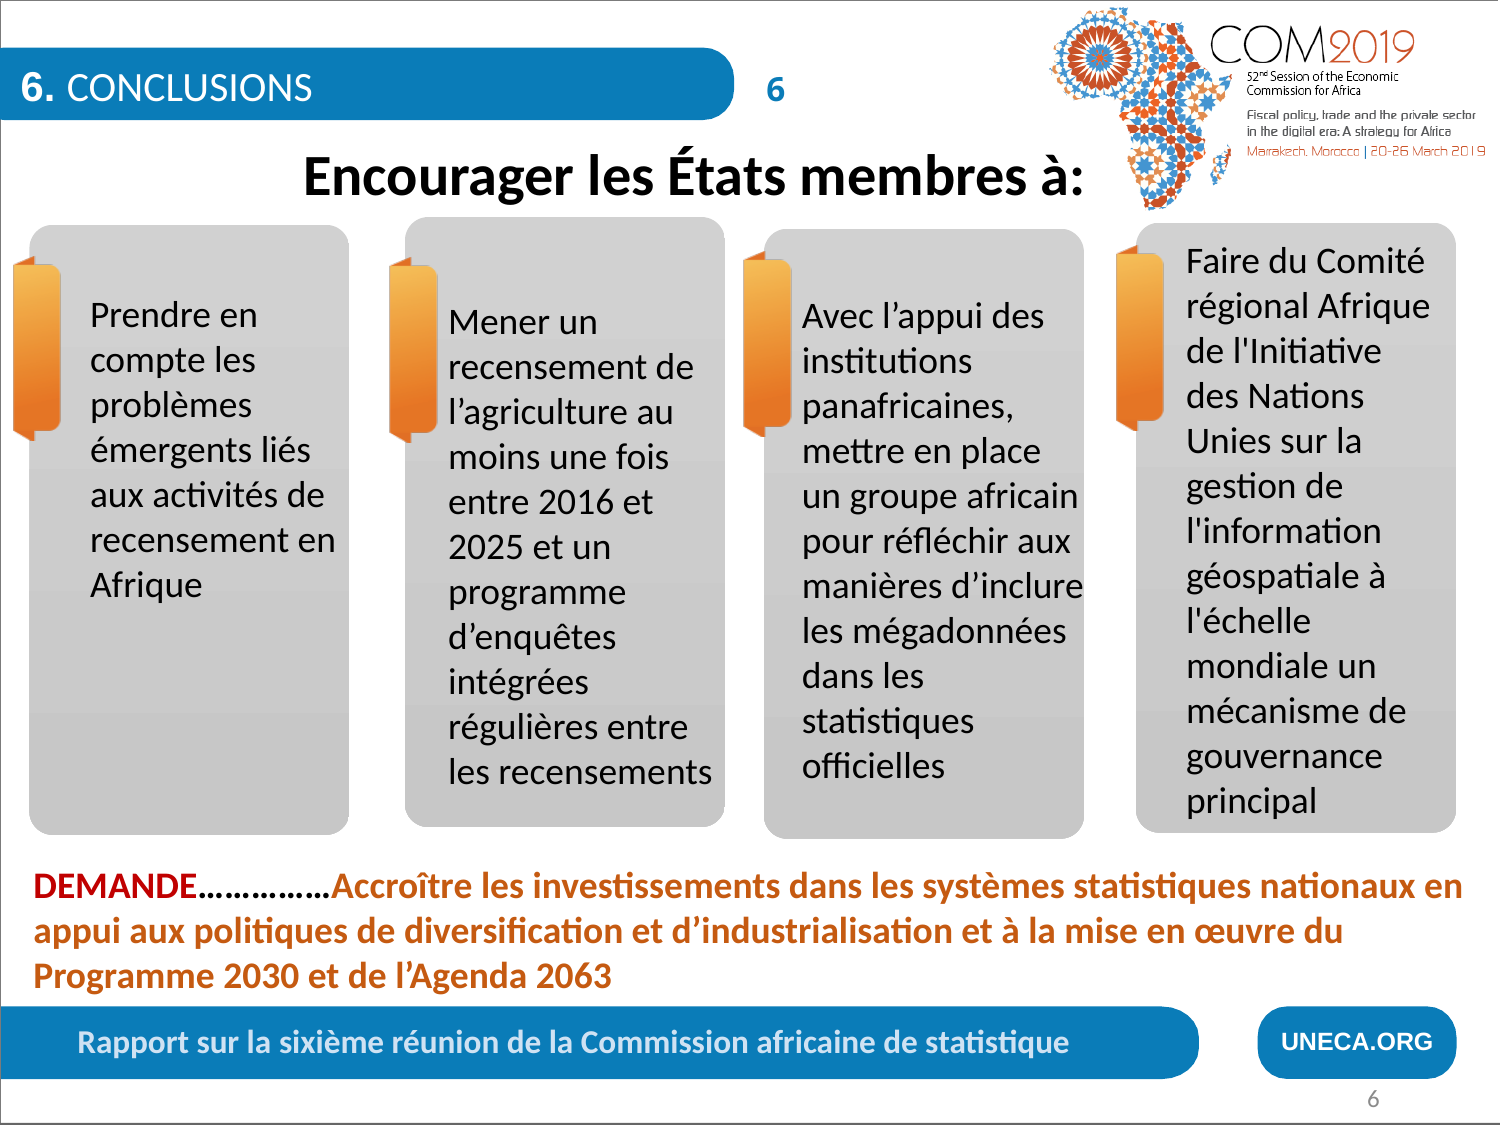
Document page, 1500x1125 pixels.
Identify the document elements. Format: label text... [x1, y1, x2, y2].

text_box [708, 228, 1104, 839]
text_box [354, 216, 750, 827]
text_box Rapport sur la sixième réunion de la Commission africaine de statistique [84, 1020, 1217, 1061]
text_box 6. CONCLUSIONS [18, 60, 523, 111]
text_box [0, 224, 362, 835]
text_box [1080, 222, 1456, 835]
slide_number 6 [1339, 1085, 1395, 1109]
text_box [139, 1006, 1193, 1020]
text_box 6 [764, 67, 857, 114]
text_box UNECA.ORG [1278, 1025, 1456, 1056]
text_box [0, 47, 735, 121]
text_box DEMANDE……………Accroître les investissements dans les systèmes statistiques nationaux en appui aux politiques de diversification et d’industrialisation et à la mise en œuvre du Programme 2030 et de l’Agenda 2063 [18, 853, 1498, 1004]
text_box [59, 1061, 1196, 1080]
picture [1240, 10, 1486, 211]
text_box [1257, 1006, 1456, 1079]
text_box Encourager les États membres à: [149, 129, 1240, 214]
text_box [0, 0, 1498, 228]
text_box [0, 827, 395, 1123]
